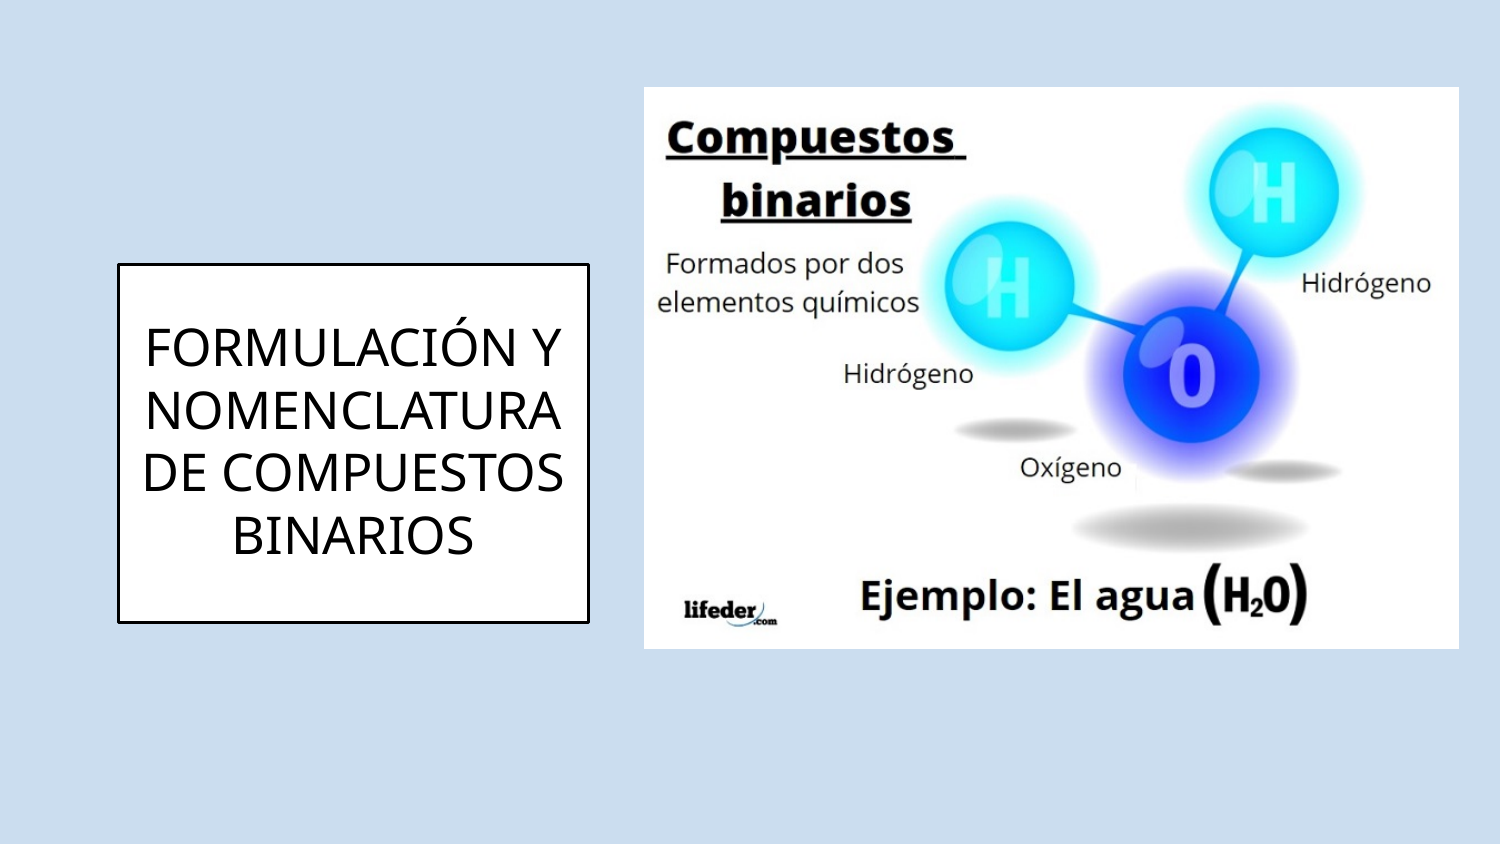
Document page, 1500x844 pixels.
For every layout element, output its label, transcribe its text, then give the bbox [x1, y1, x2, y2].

title FORMULACIÓN Y NOMENCLATURA DE COMPUESTOS BINARIOS [117, 263, 590, 624]
picture [643, 87, 1460, 650]
